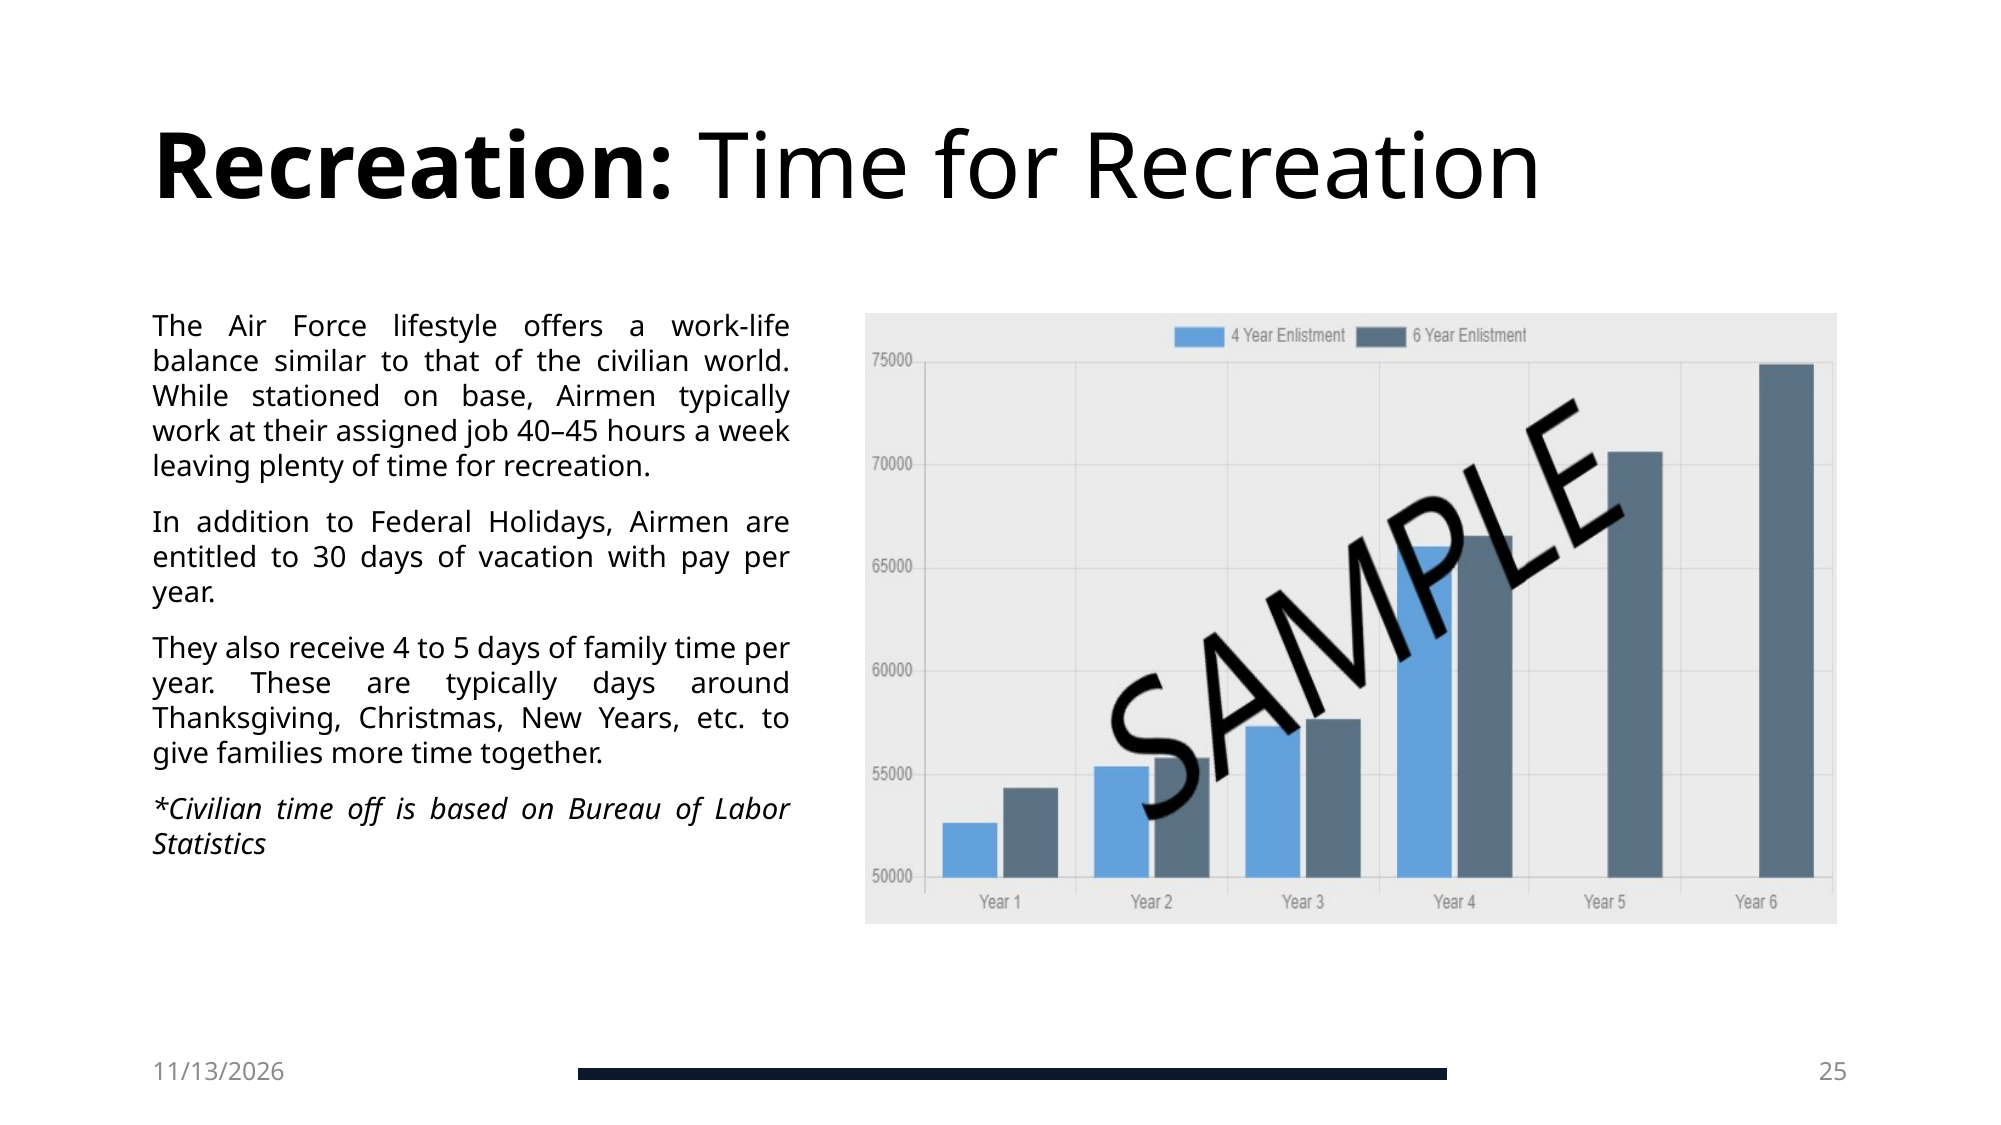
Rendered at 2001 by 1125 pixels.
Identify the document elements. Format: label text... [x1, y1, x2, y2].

title Recreation: Time for Recreation [137, 59, 1863, 278]
slide_number 25 [1412, 1042, 1863, 1103]
list The Air Force lifestyle offers a work-life balance similar to that of the civilian world. While stationed on base, Airmen typically work at their assigned job 40–45 hours a week leaving plenty of time for recreation. In addition to Federal Holidays, Airmen are entitled to 30 days of vacation with pay per year. They also receive 4 to 5 days of family time per year. These are typically days around Thanksgiving, Christmas, New Years, etc. to give families more time together. *Civilian time off is based on Bureau of Labor Statistics [137, 299, 806, 1014]
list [865, 313, 1837, 925]
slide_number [137, 1042, 588, 1103]
